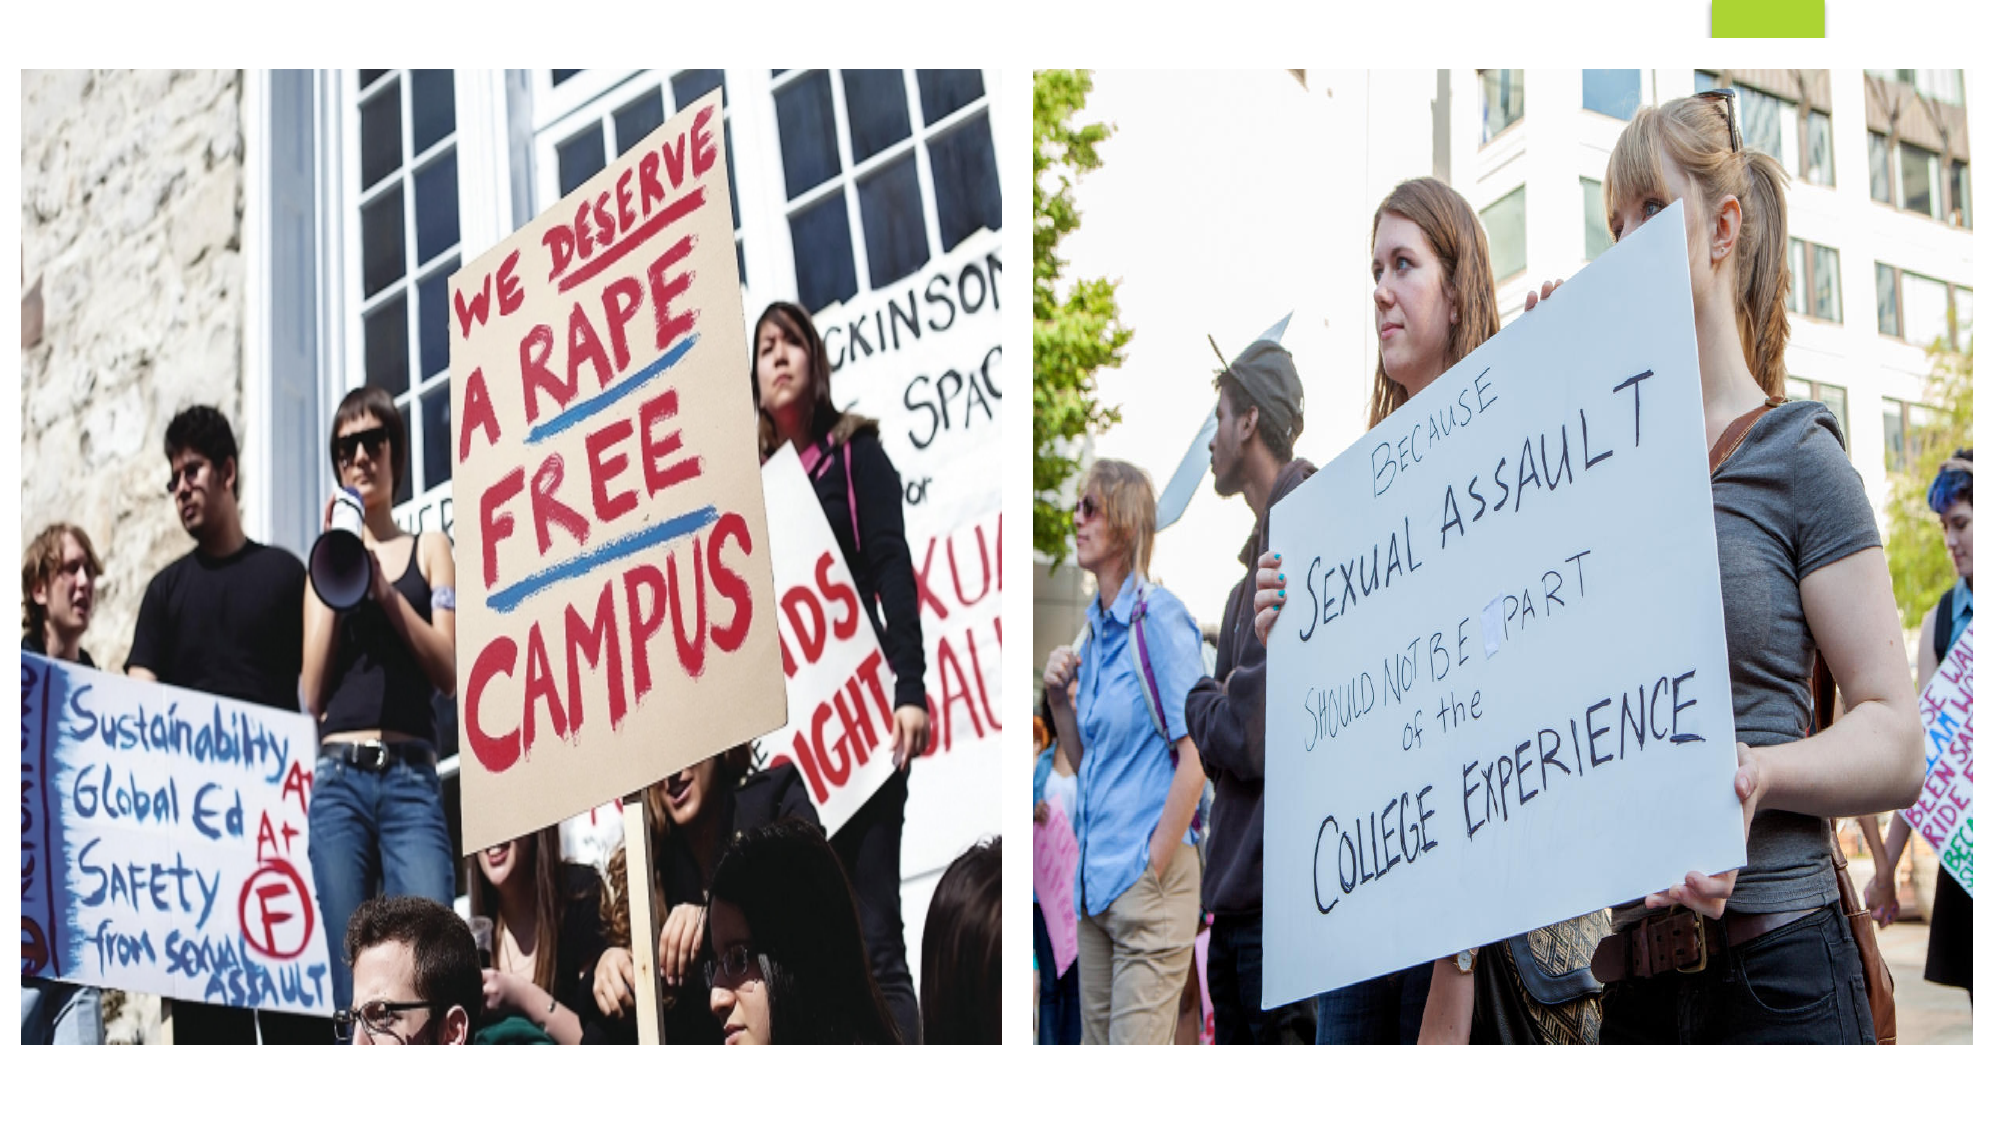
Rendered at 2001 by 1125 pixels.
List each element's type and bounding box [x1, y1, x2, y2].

picture [1028, 68, 1974, 1045]
picture [20, 68, 1003, 1045]
